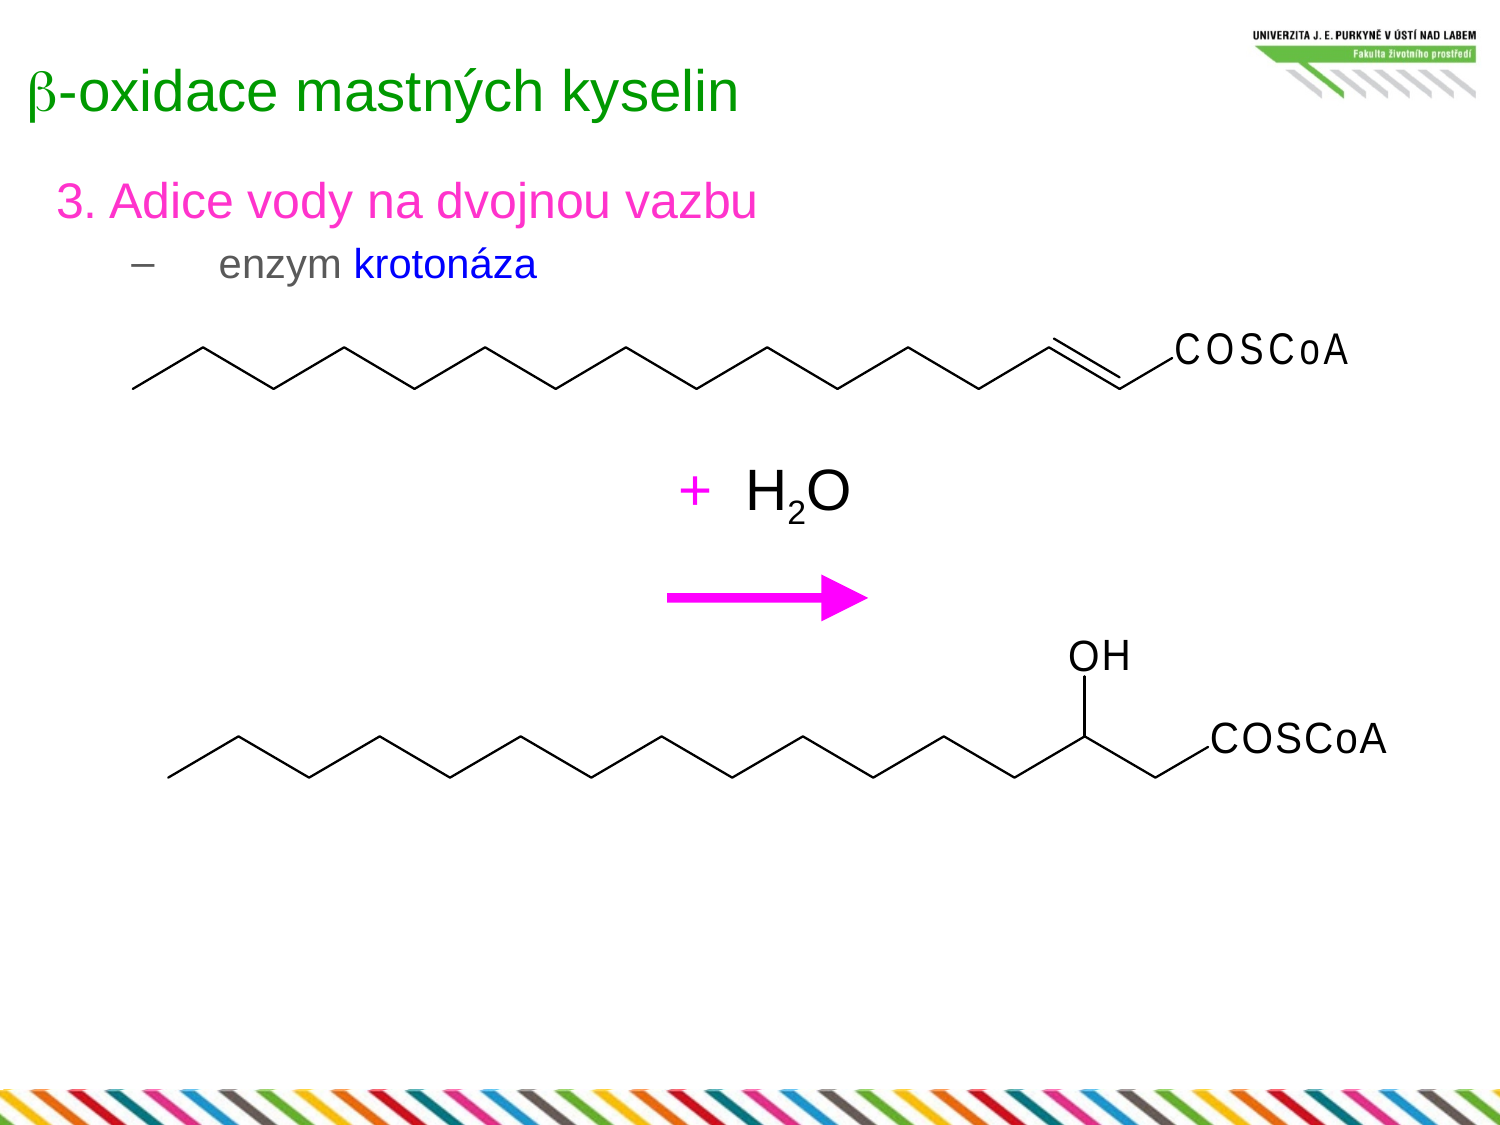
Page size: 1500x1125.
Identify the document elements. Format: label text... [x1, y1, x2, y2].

text_box + H2O [664, 444, 867, 539]
picture [123, 326, 1356, 397]
list 3. Adice vody na dvojnou vazbu enzym krotonáza [41, 160, 1500, 1005]
picture [0, 1089, 1500, 1125]
picture [159, 633, 1392, 786]
picture [1246, 20, 1482, 106]
title b-oxidace mastných kyselin [11, 11, 1223, 164]
text_box [667, 587, 869, 609]
